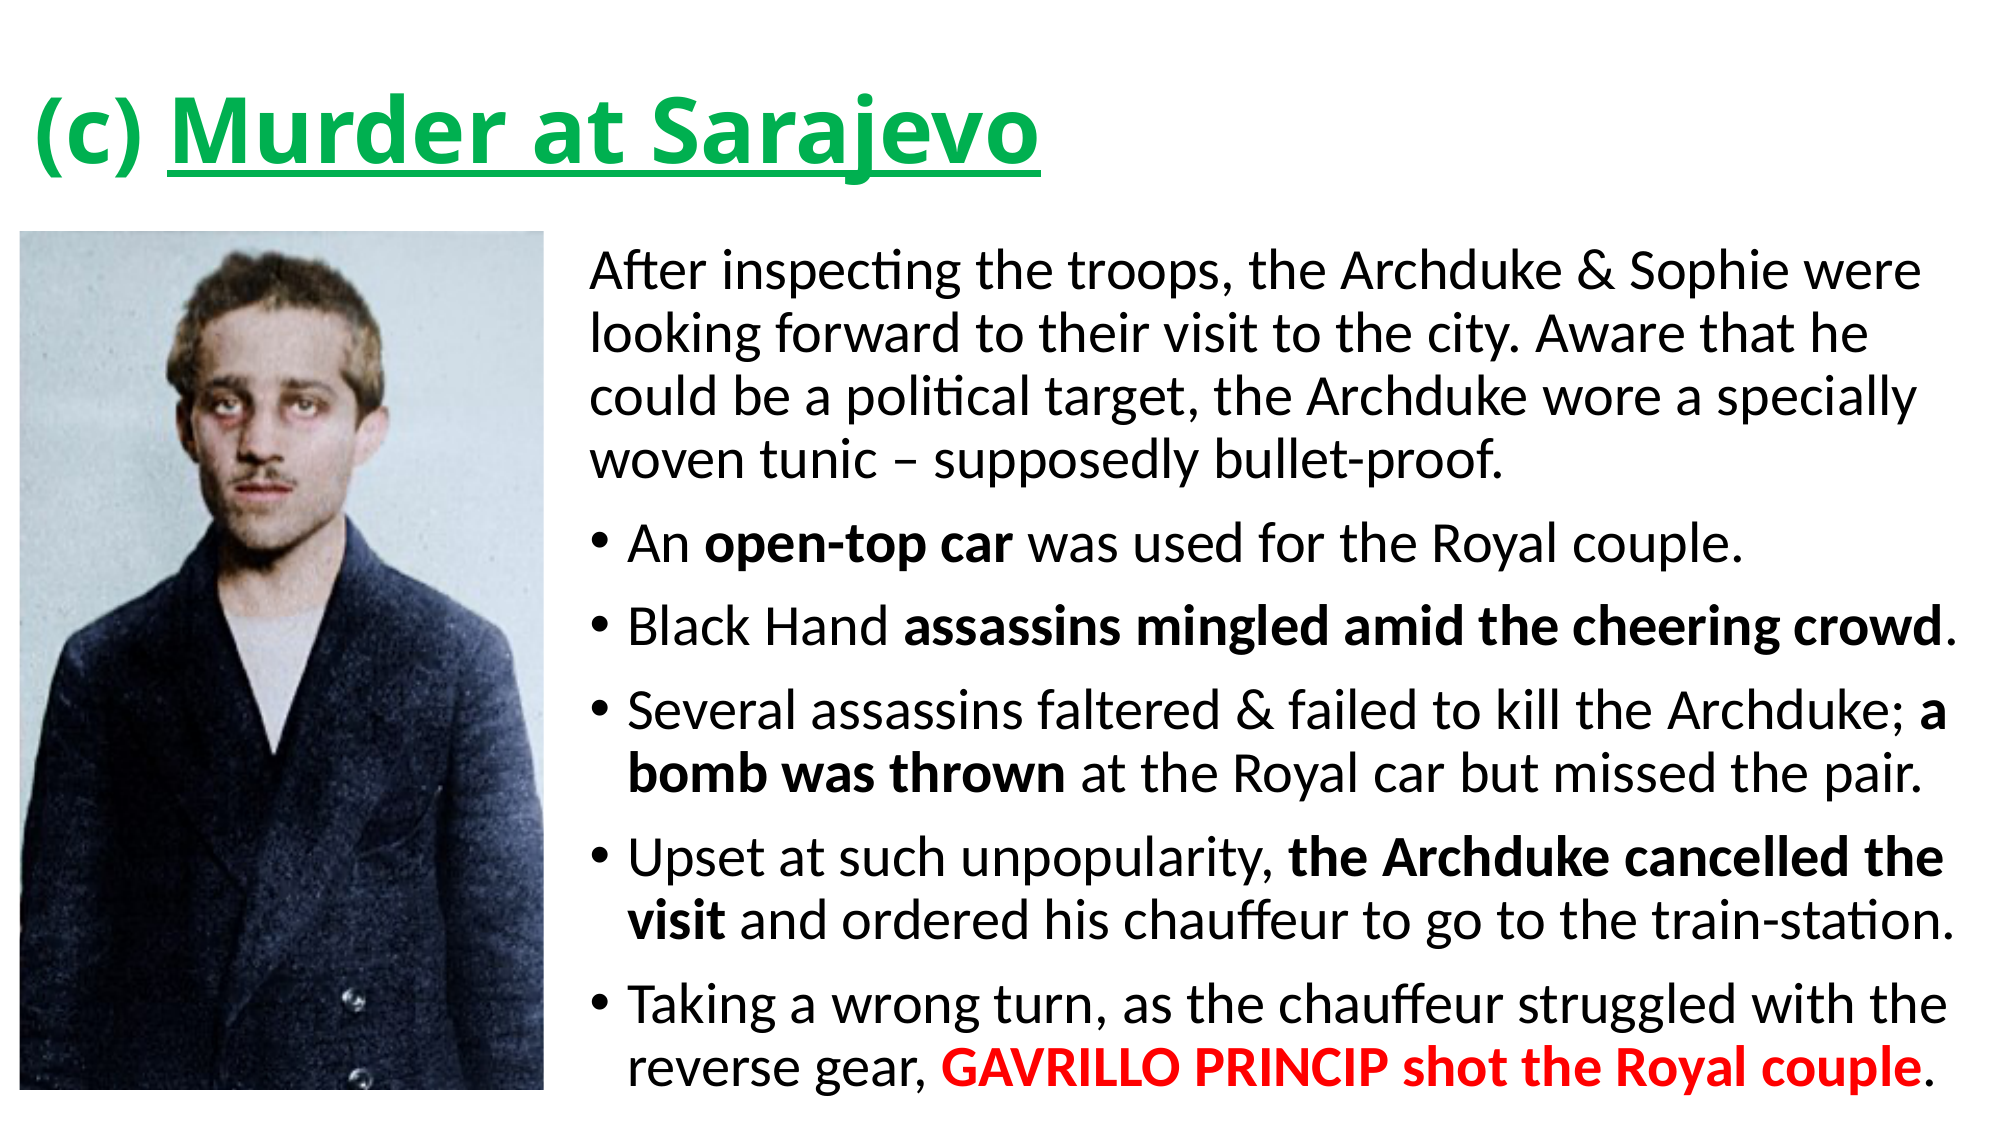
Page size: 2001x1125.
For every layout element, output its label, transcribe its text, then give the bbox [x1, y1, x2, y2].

title (c) Murder at Sarajevo [19, 25, 1901, 243]
picture [19, 231, 544, 1090]
list After inspecting the troops, the Archduke & Sophie were looking forward to their visit to the city. Aware that he could be a political target, the Archduke wore a specially woven tunic – supposedly bullet-proof. An open-top car was used for the Royal couple. Black Hand assassins mingled amid the cheering crowd. Several assassins faltered & failed to kill the Archduke; a bomb was thrown at the Royal car but missed the pair. Upset at such unpopularity, the Archduke cancelled the visit and ordered his chauffeur to go to the train-station. Taking a wrong turn, as the chauffeur struggled with the reverse gear, GAVRILLO PRINCIP shot the Royal couple. [574, 231, 1981, 1111]
